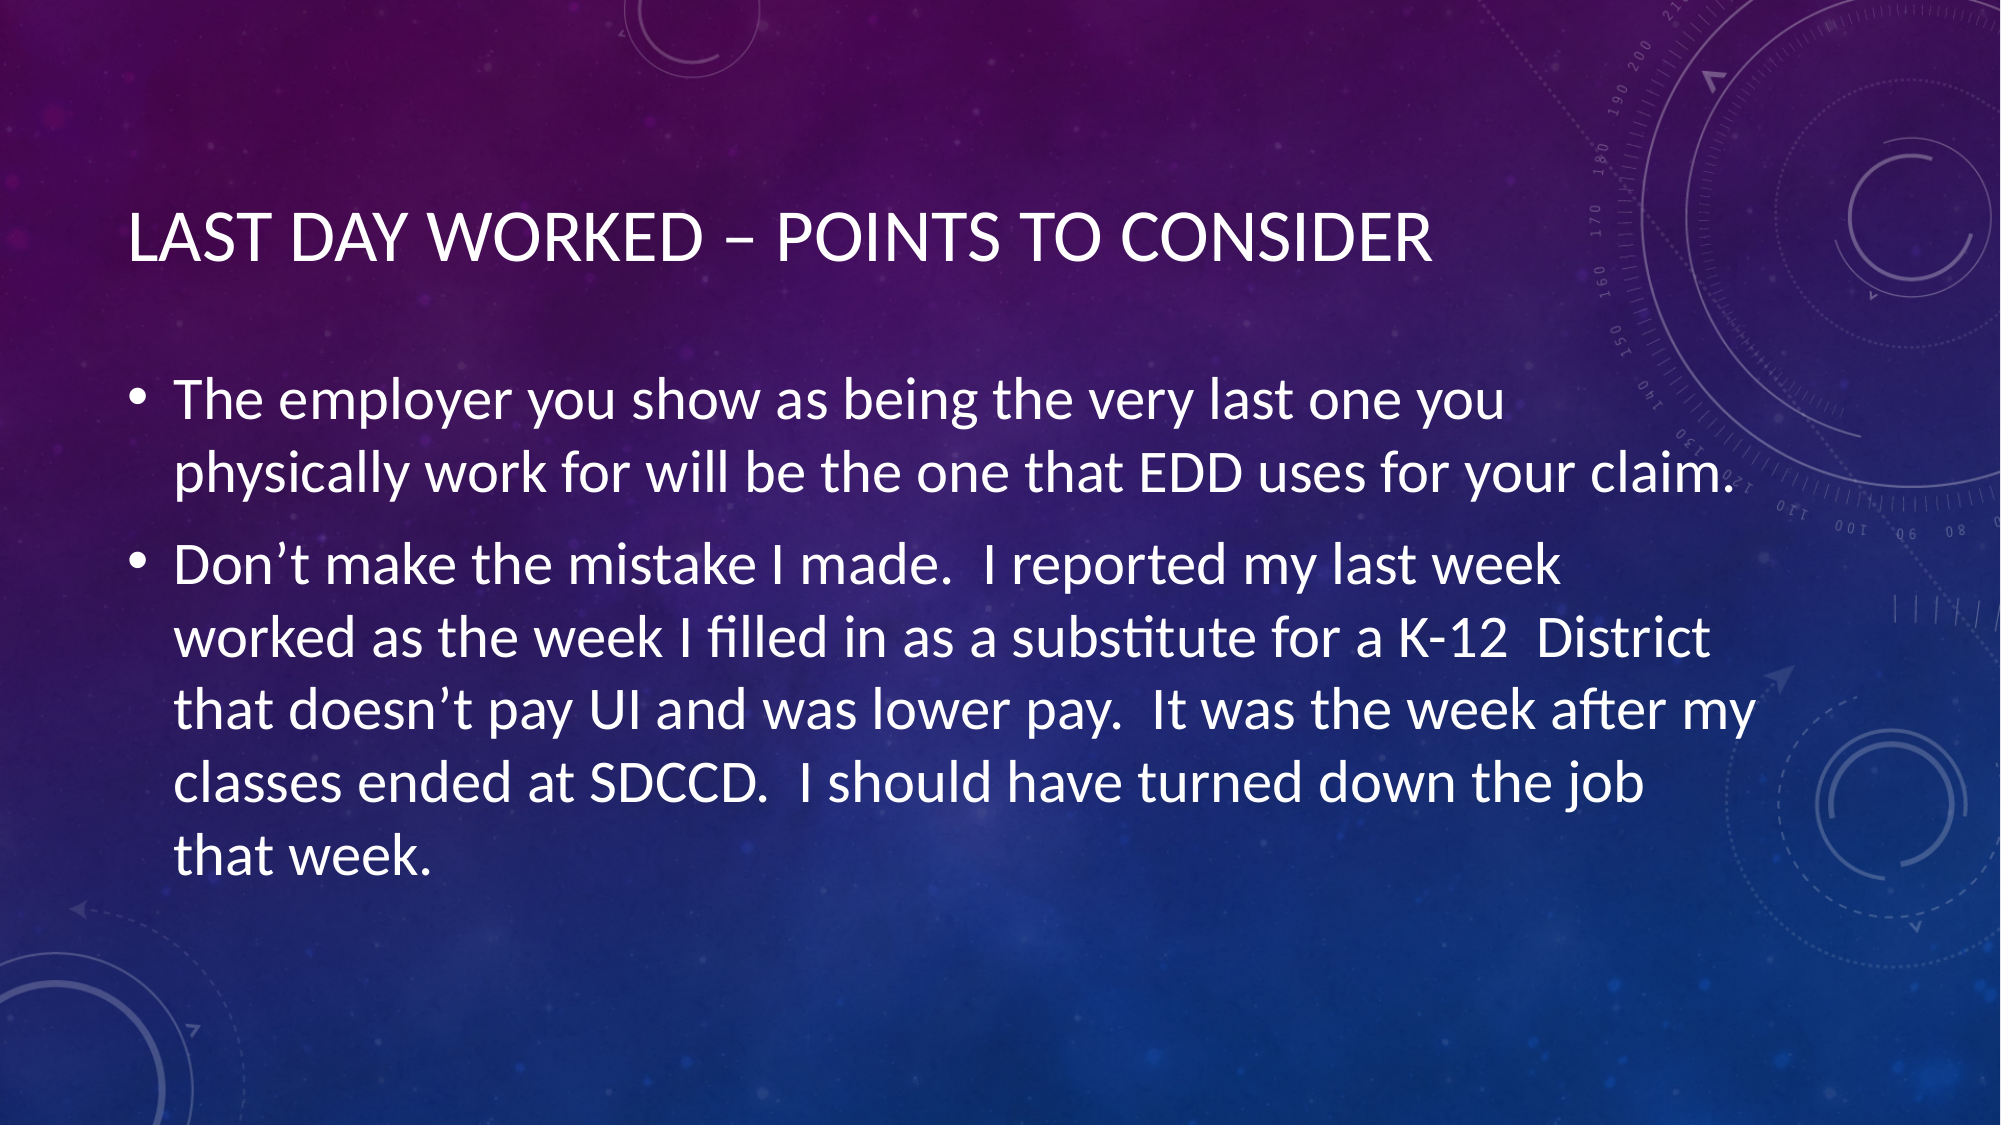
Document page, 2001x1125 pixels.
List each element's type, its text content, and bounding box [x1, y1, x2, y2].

list The employer you show as being the very last one you physically work for will be the one that EDD uses for your claim. Don’t make the mistake I made. I reported my last week worked as the week I filled in as a substitute for a K-12 District that doesn’t pay UI and was lower pay. It was the week after my classes ended at SDCCD. I should have turned down the job that week. [112, 351, 1775, 950]
picture [0, 0, 2001, 1125]
title Last Day Worked – Points to consider [112, 112, 1775, 351]
